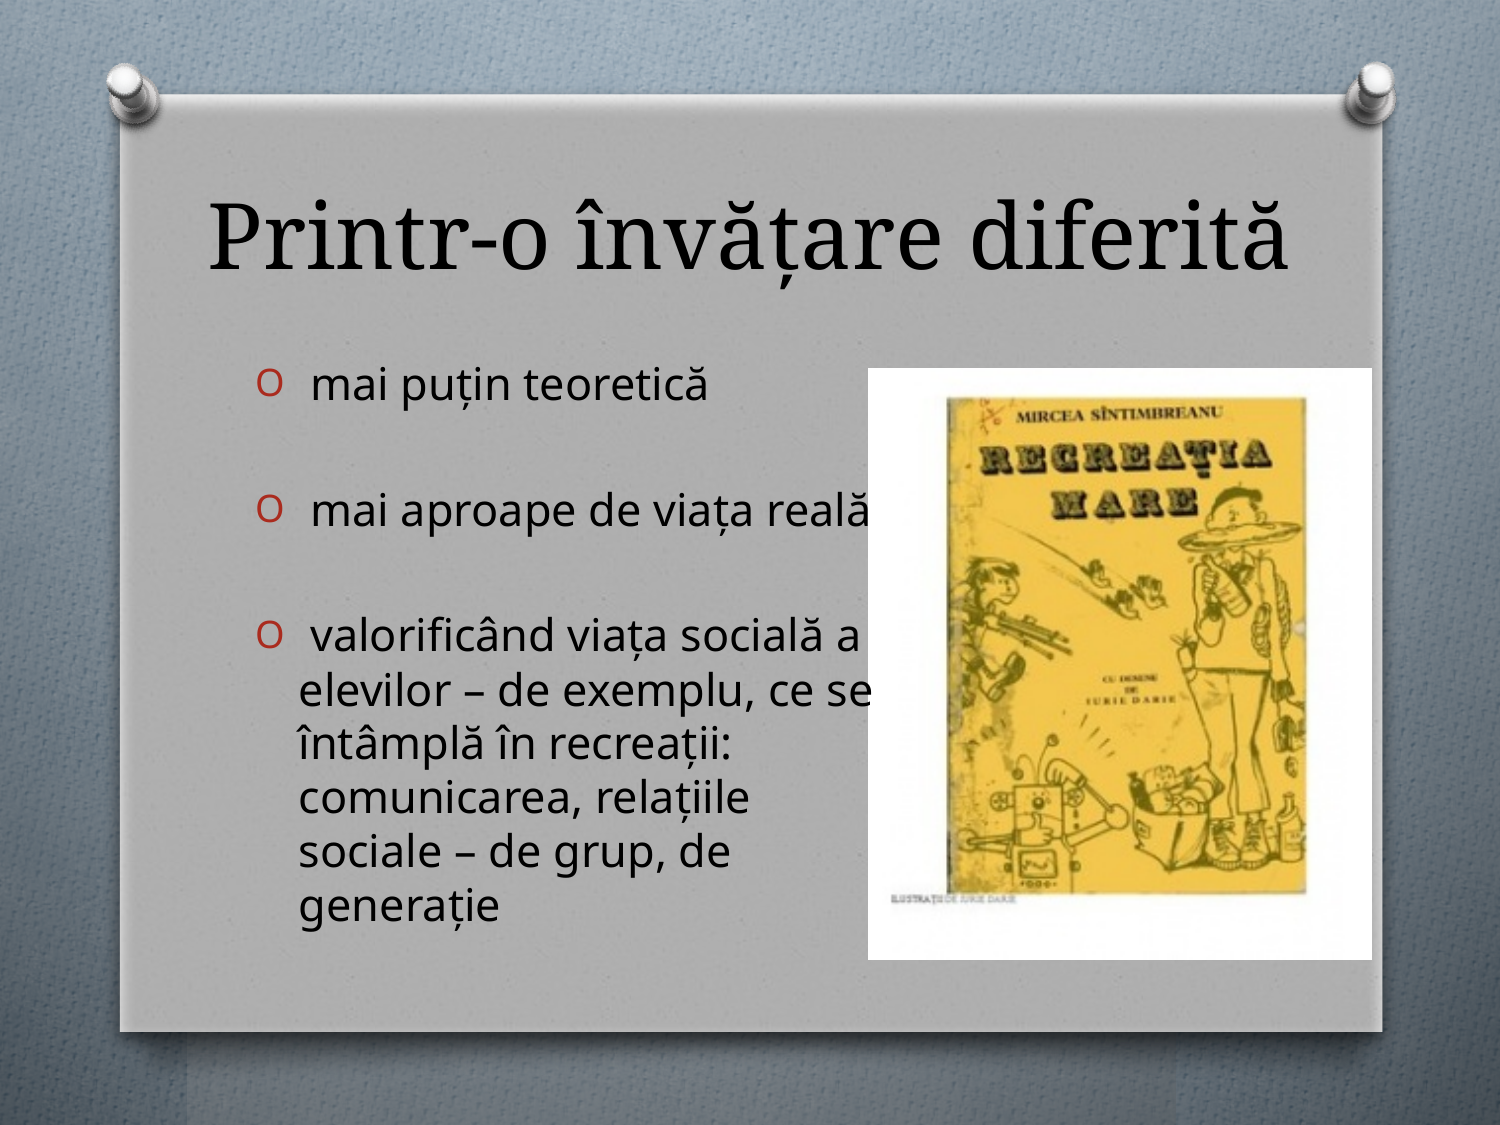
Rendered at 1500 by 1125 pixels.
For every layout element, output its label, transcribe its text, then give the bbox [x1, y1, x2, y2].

text_box mai puțin teoretică mai aproape de viața reală valorificând viața socială a elevilor – de exemplu, ce se întâmplă în recreații: comunicarea, relațiile sociale – de grup, de generație [240, 347, 908, 939]
picture [75, 29, 198, 153]
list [611, 368, 1500, 960]
picture [1317, 35, 1439, 156]
title Printr-o învățare diferită [179, 134, 1323, 332]
